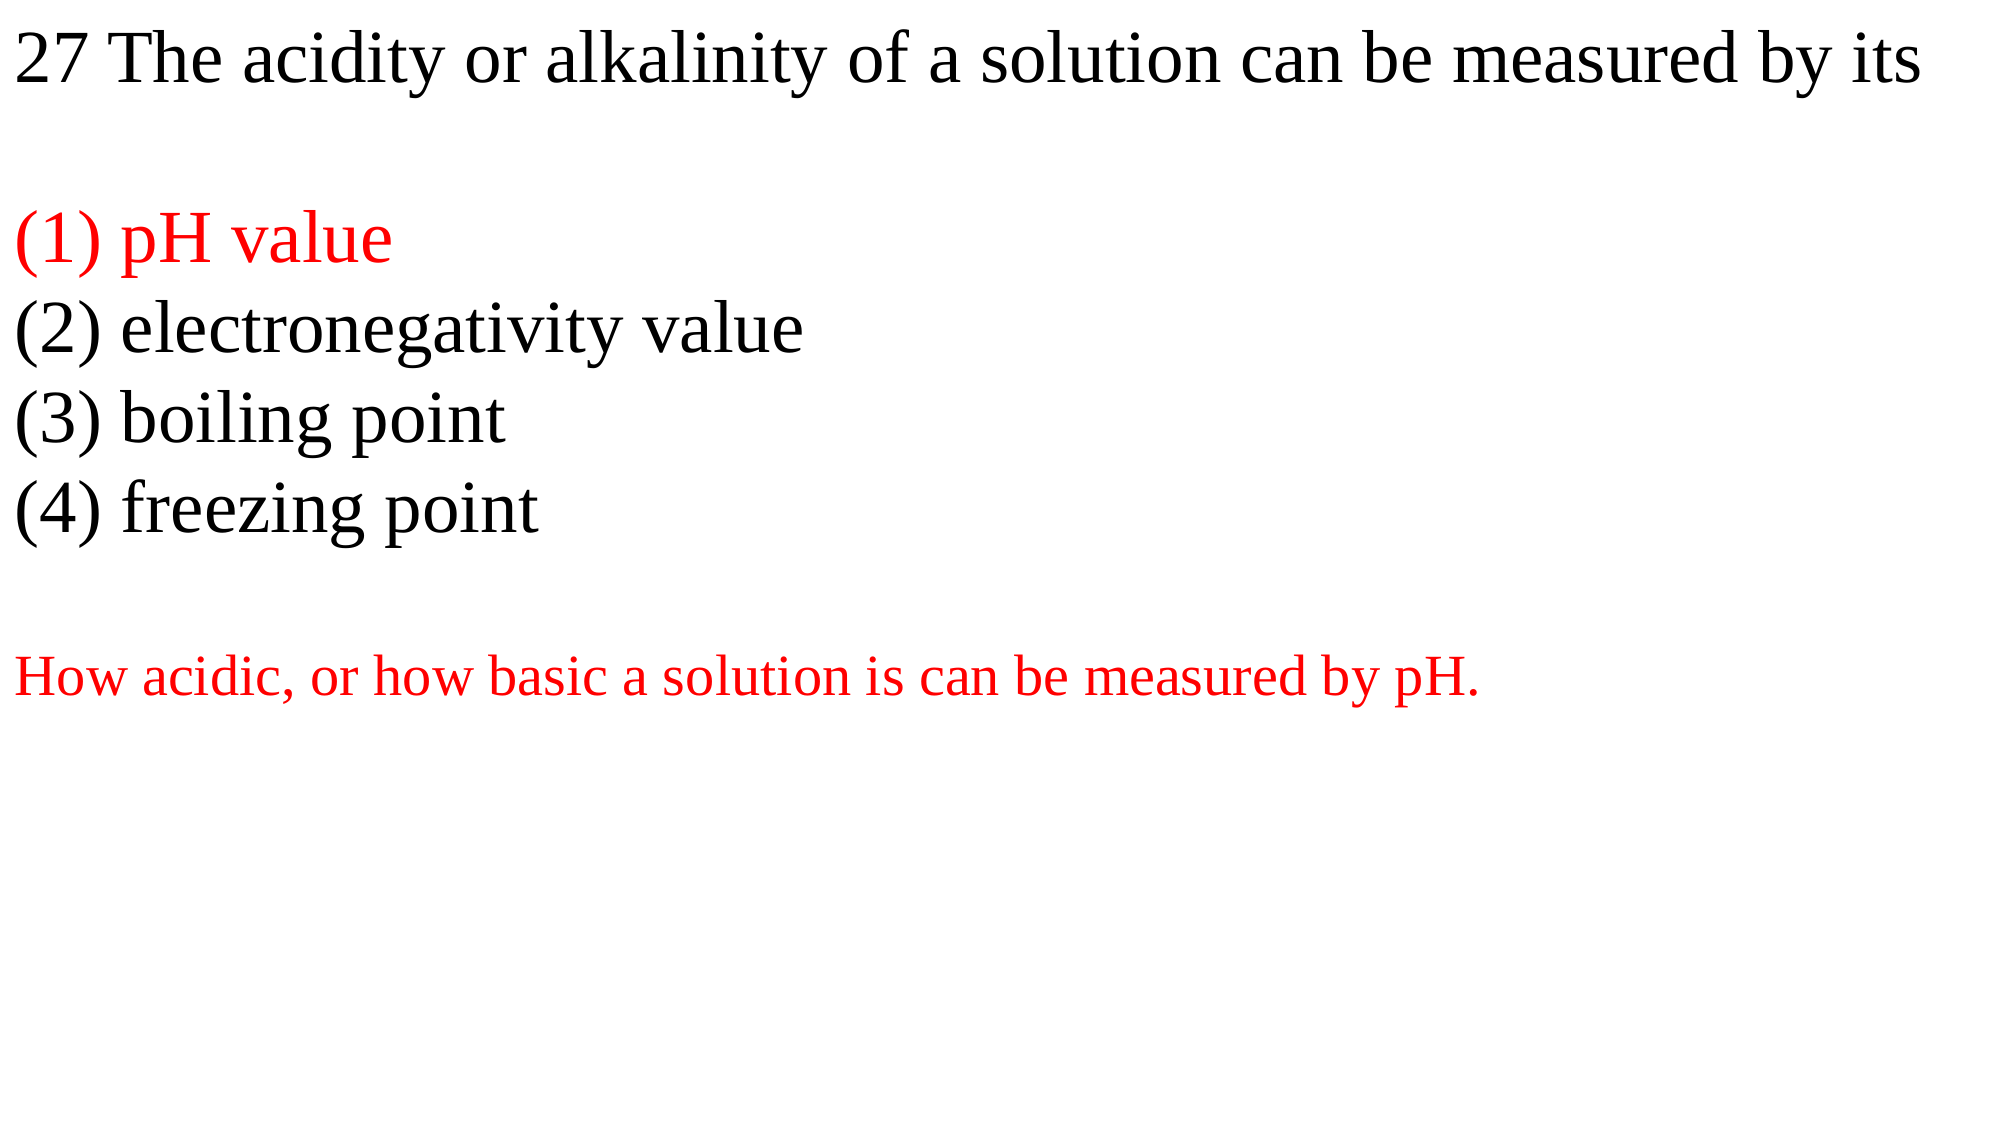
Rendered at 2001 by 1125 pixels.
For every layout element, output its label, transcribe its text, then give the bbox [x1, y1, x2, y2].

text_box 27 The acidity or alkalinity of a solution can be measured by its (1) pH value (2) electronegativity value (3) boiling point (4) freezing point How acidic, or how basic a solution is can be measured by pH. [0, 0, 2000, 715]
